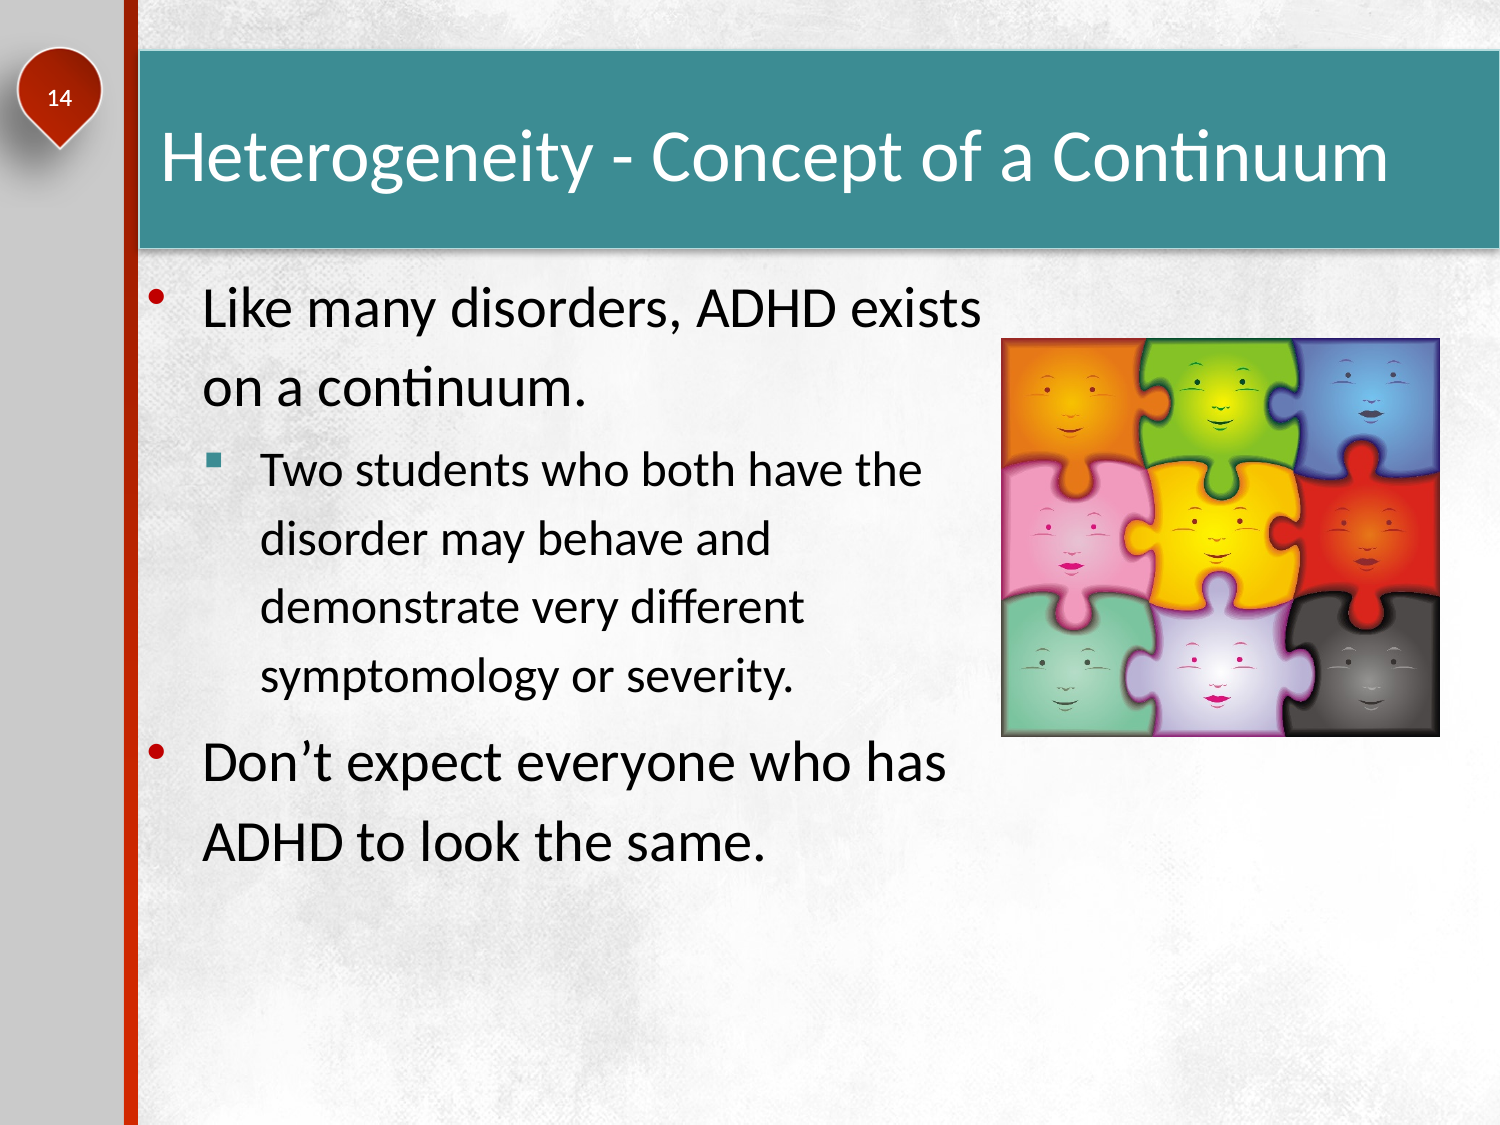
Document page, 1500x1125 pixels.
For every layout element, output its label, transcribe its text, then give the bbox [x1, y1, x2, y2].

picture [0, 0, 1500, 1125]
slide_number 14 [19, 73, 100, 123]
title Heterogeneity - Concept of a Continuum [145, 61, 1488, 242]
list Like many disorders, ADHD exists on a continuum. Two students who both have the disorder may behave and demonstrate very different symptomology or severity. Don’t expect everyone who has ADHD to look the same. [131, 251, 1018, 1059]
